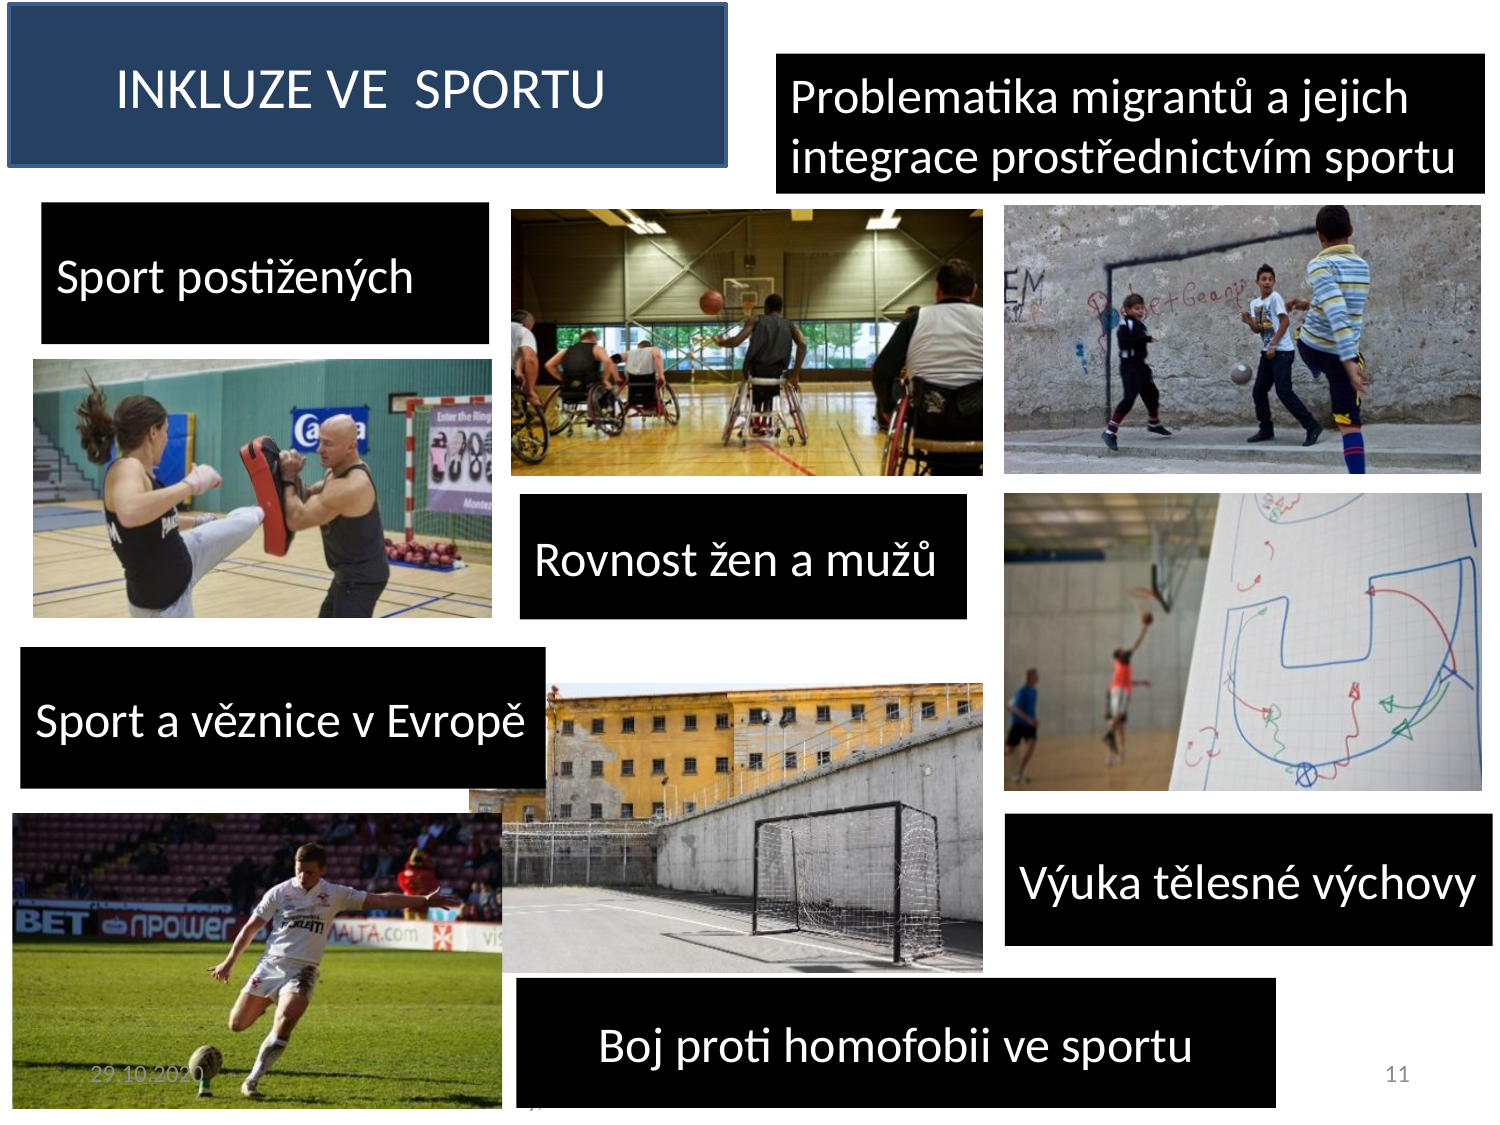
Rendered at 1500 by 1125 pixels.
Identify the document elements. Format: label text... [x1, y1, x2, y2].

text_box Boj proti homofobii ve sportu [514, 976, 1278, 1110]
text_box Výuka tělesné výchovy [1003, 812, 1495, 948]
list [1004, 205, 1482, 474]
text_box Sport a věznice v Evropě [18, 645, 548, 791]
picture [33, 359, 492, 619]
picture [511, 209, 983, 476]
slide_number 11 [1074, 1042, 1425, 1103]
picture [12, 683, 983, 1109]
text_box Sport postižených [39, 200, 491, 346]
text_box Rovnost žen a mužů [518, 492, 969, 621]
picture [1004, 493, 1483, 791]
text_box INKLUZE VE SPORTU [7, 2, 728, 168]
footer PHDr. Peřinová, Ph.D.©doc. Ing. Jiří Novotný, CSc. [512, 1042, 988, 1103]
text_box Problematika migrantů a jejich integrace prostřednictvím sportu [774, 51, 1487, 196]
